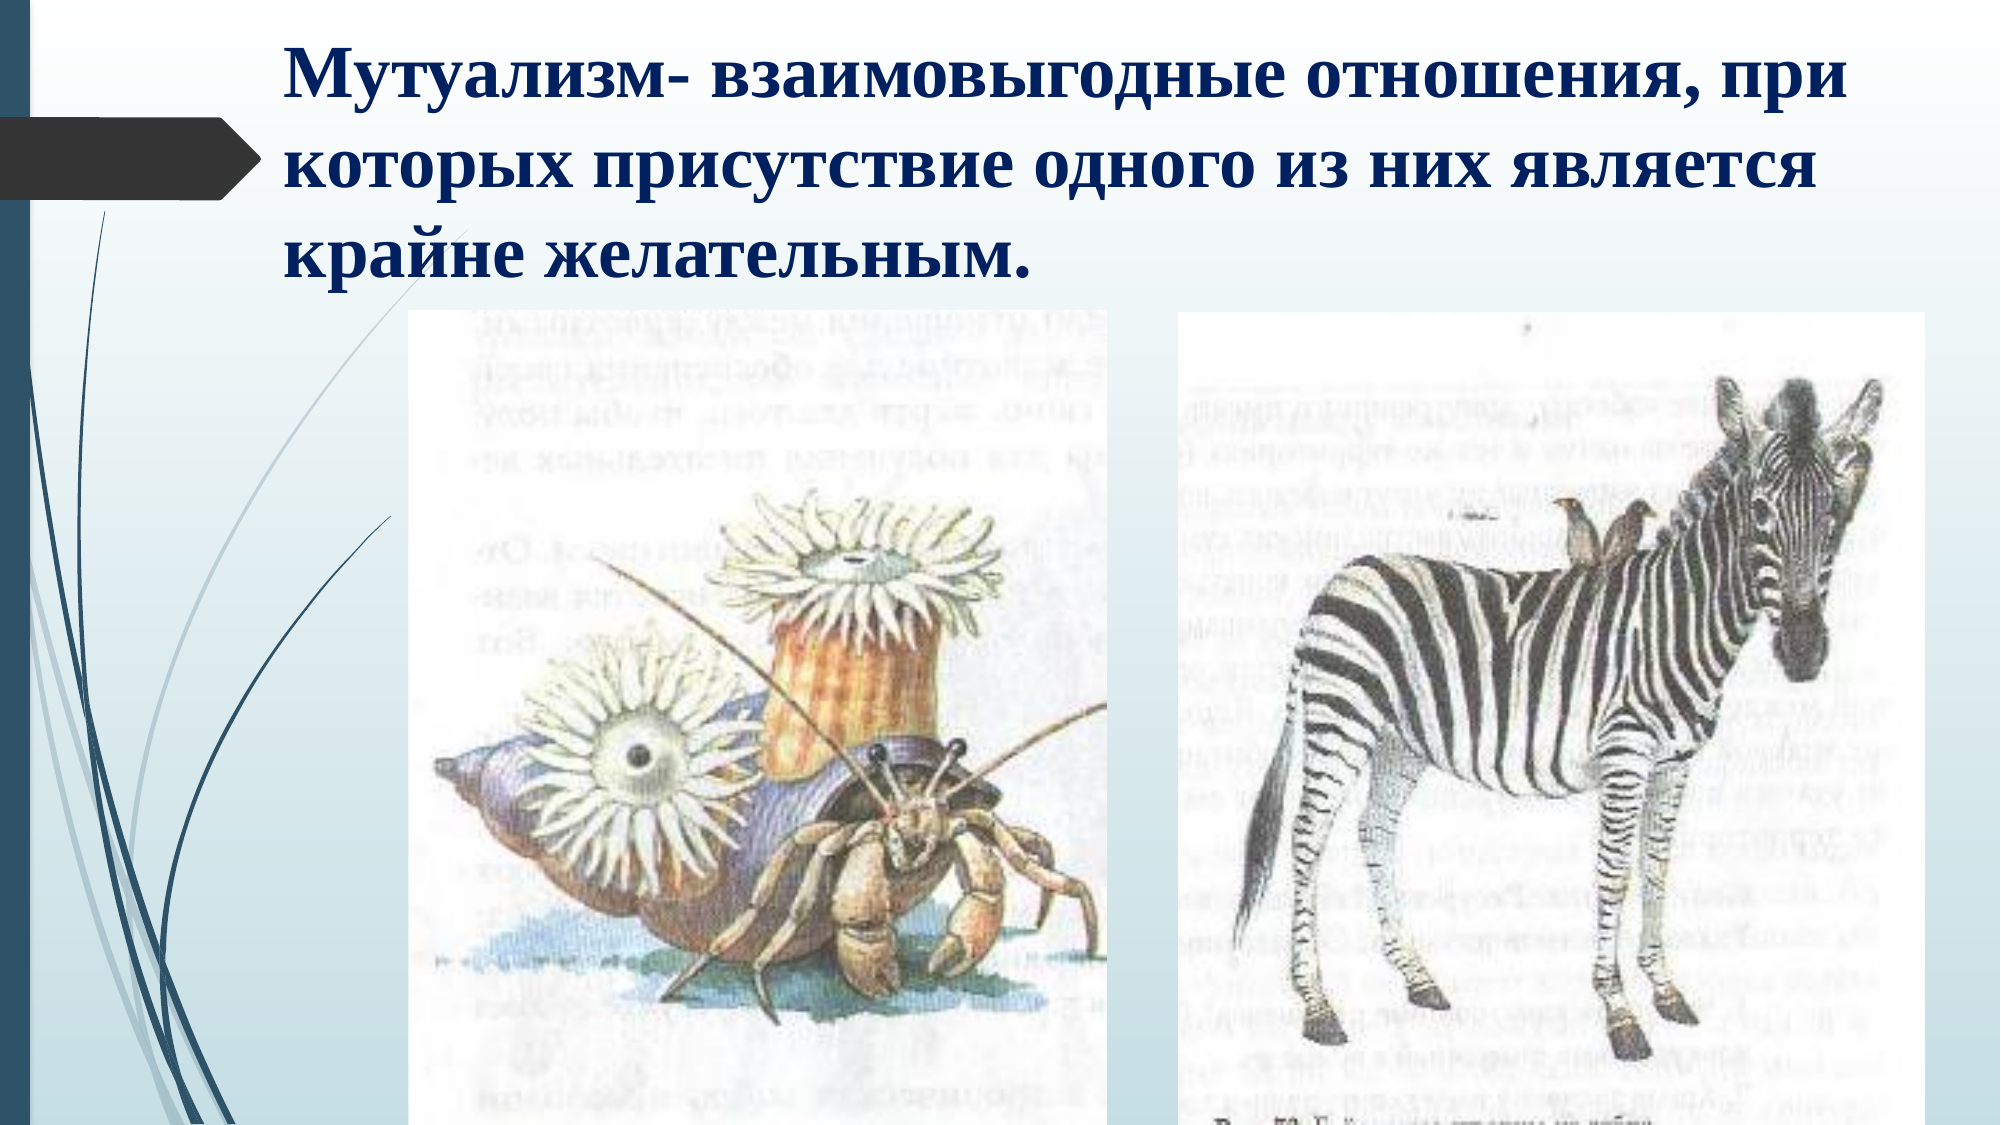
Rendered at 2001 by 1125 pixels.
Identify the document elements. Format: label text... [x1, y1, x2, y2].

title Мутуализм- взаимовыгодные отношения, при которых присутствие одного из них является крайне желательным. [268, 15, 1961, 267]
picture [1177, 312, 1926, 1125]
picture [408, 310, 1108, 1125]
